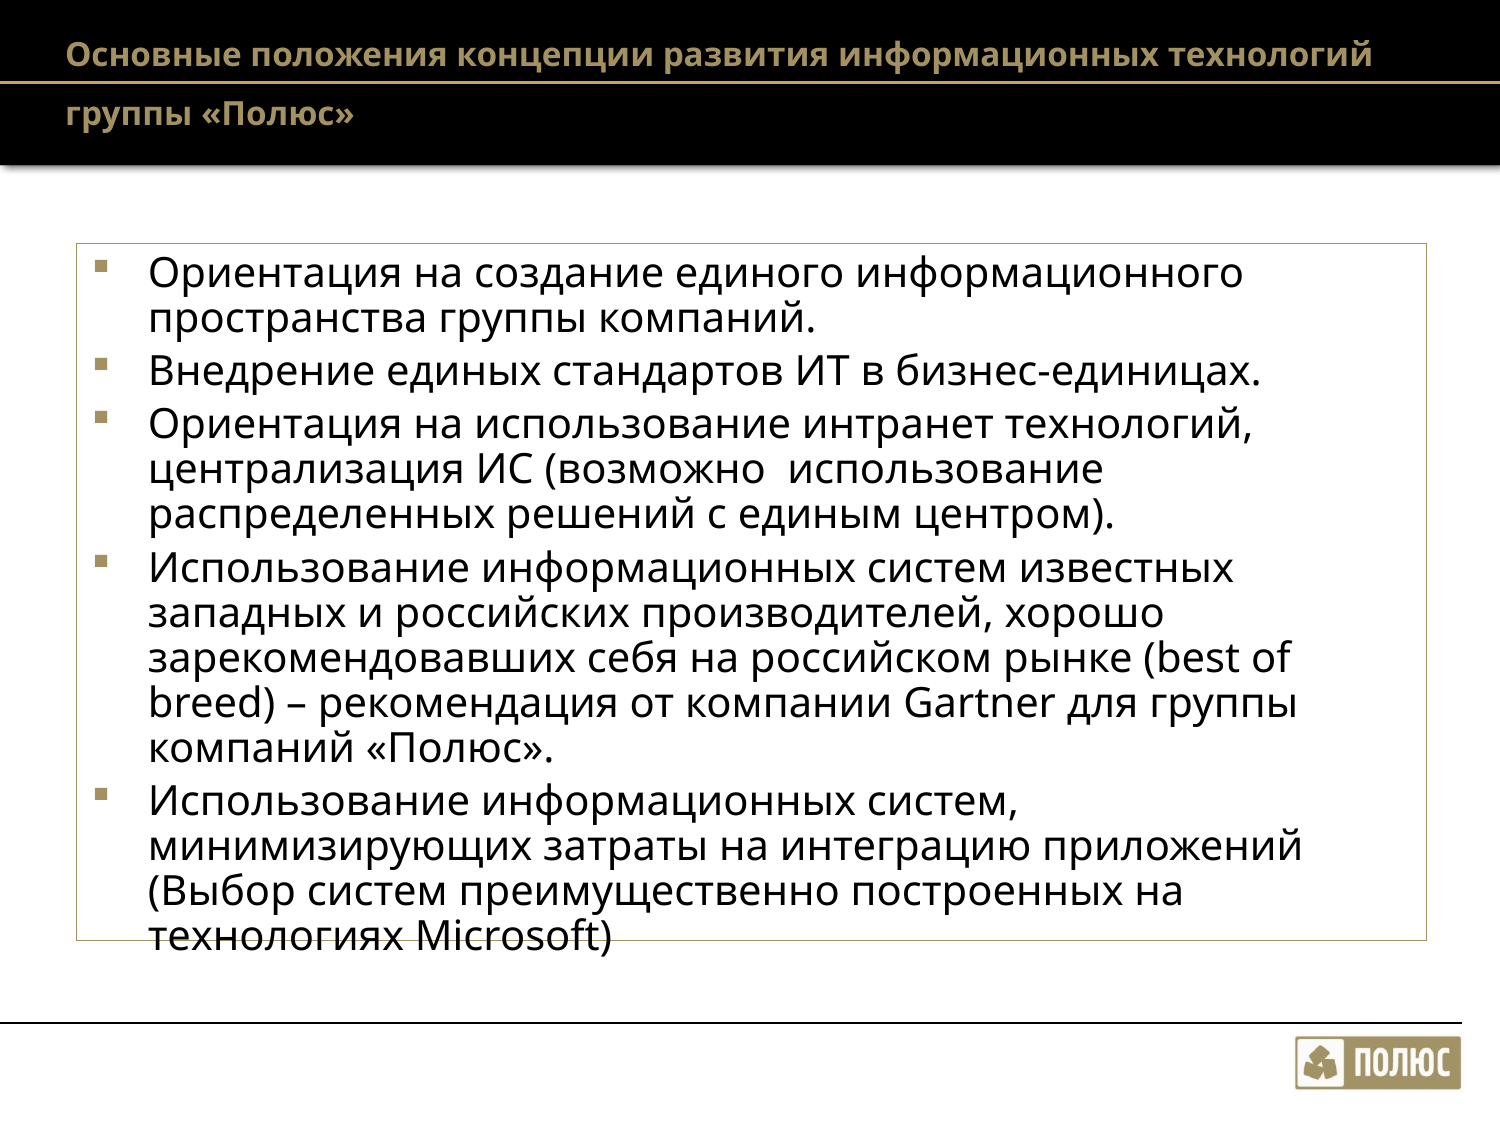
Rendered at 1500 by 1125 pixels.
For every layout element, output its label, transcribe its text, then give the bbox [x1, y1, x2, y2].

list Ориентация на создание единого информационного пространства группы компаний. Внедрение единых стандартов ИТ в бизнес-единицах. Ориентация на использование интранет технологий, централизация ИС (возможно использование распределенных решений с единым центром). Использование информационных систем известных западных и российских производителей, хорошо зарекомендовавших себя на российском рынке (best of breed) – рекомендация от компании Gartner для группы компаний «Полюс». Использование информационных систем, минимизирующих затраты на интеграцию приложений (Выбор систем преимущественно построенных на технологиях Microsoft) [76, 243, 1427, 941]
picture [1293, 1034, 1464, 1092]
title Основные положения концепции развития информационных технологий группы «Полюс» [64, 19, 1415, 127]
